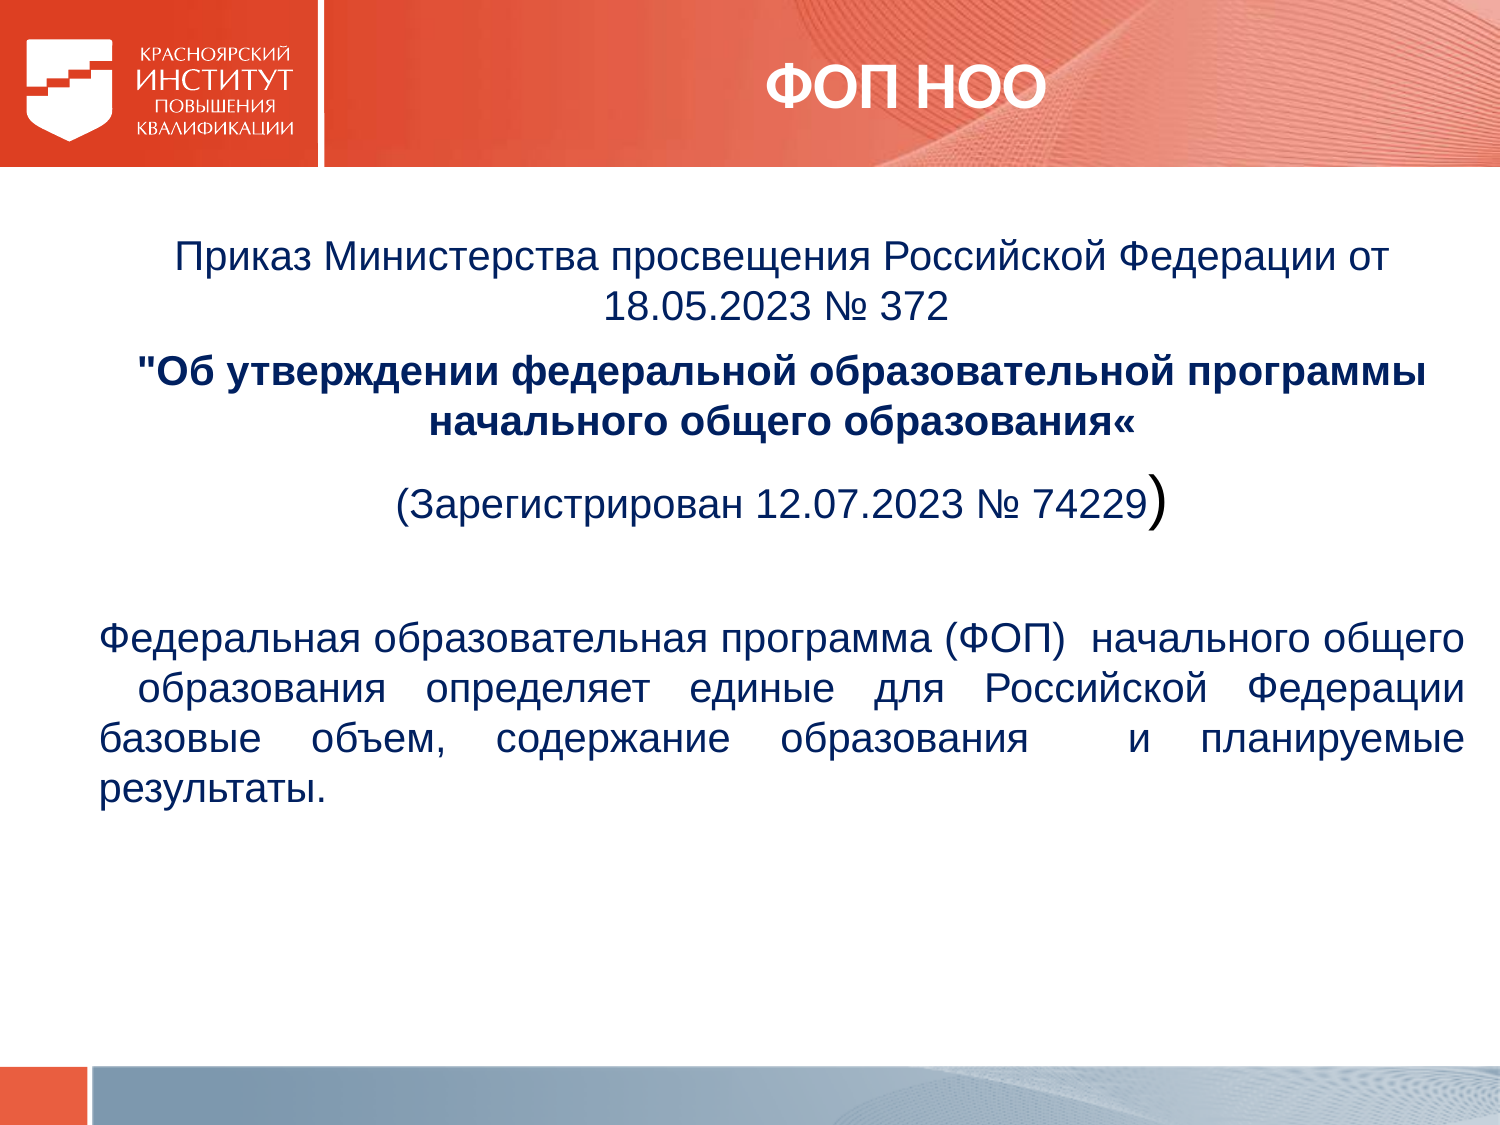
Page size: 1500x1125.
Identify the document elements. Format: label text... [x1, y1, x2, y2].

picture [325, 0, 1500, 167]
text_box Приказ Министерства просвещения Российской Федерации от 18.05.2023 № 372 "Об утверждении федеральной образовательной программы начального общего образования« (Зарегистрирован 12.07.2023 № 74229) Федеральная образовательная программа (ФОП) начального общего образования определяет единые для Российской Федерации базовые объем, содержание образования и планируемые результаты. [83, 157, 1481, 919]
picture [92, 1066, 1500, 1125]
title ФОП НОО [333, 7, 1481, 157]
picture [0, 0, 318, 167]
